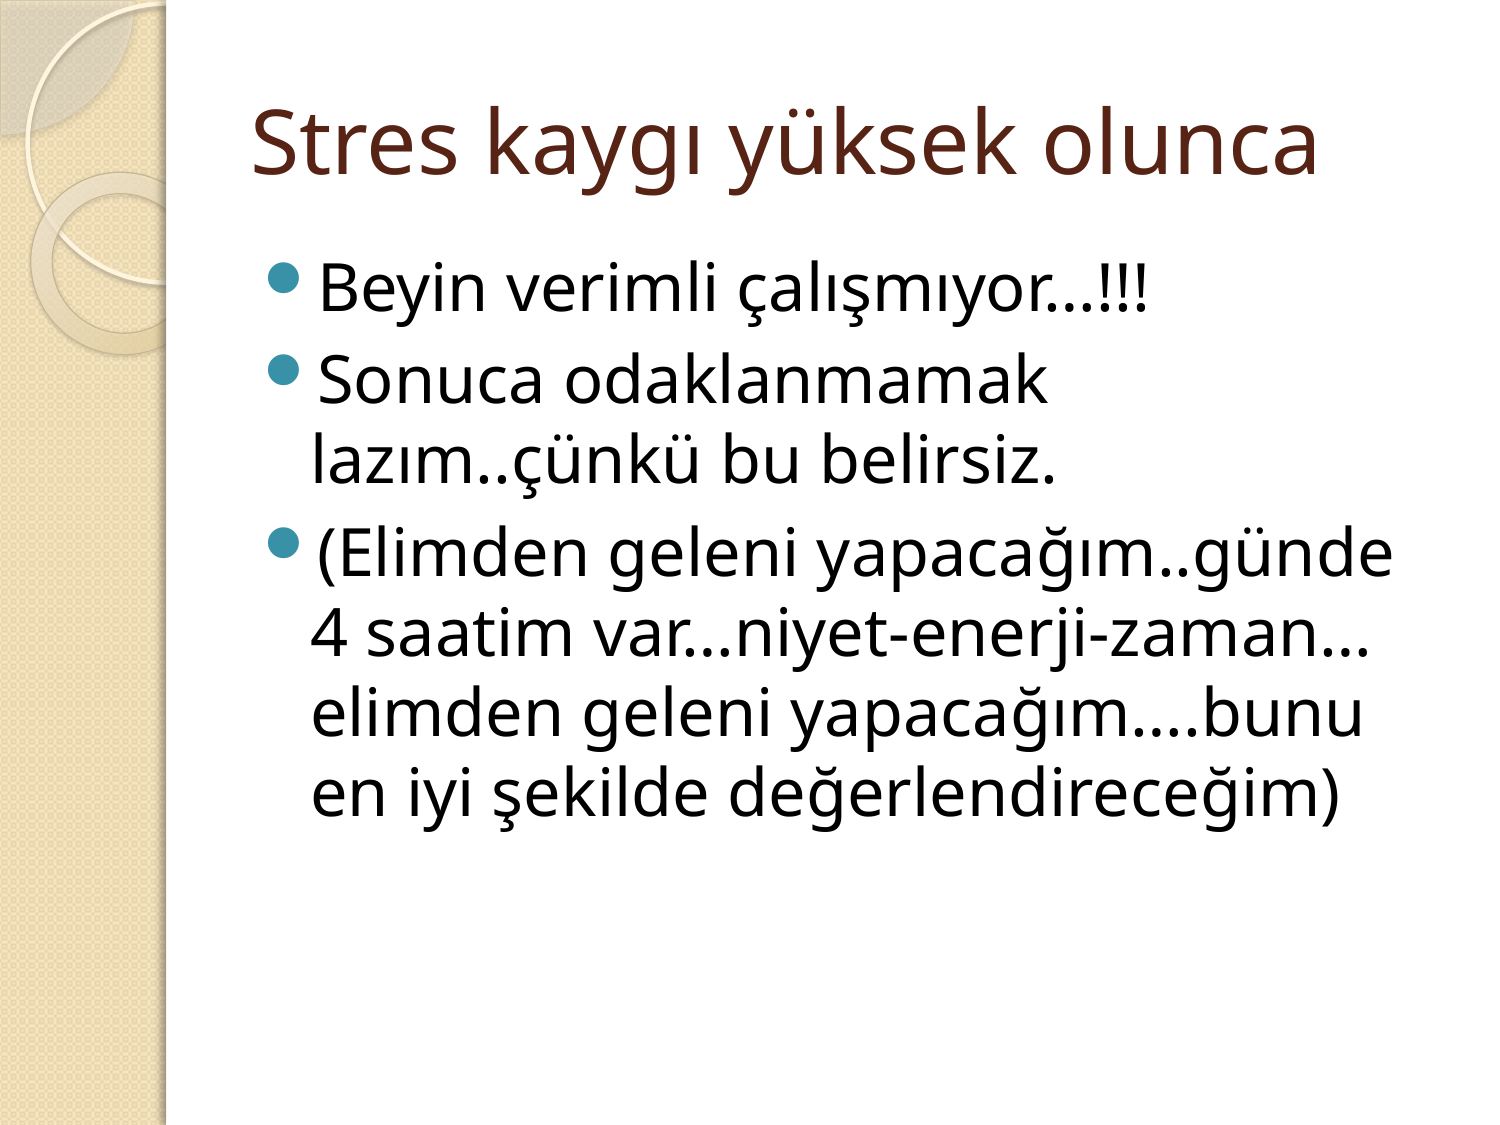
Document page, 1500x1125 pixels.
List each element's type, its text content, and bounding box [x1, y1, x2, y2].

title Stres kaygı yüksek olunca [235, 45, 1466, 233]
list Beyin verimli çalışmıyor…!!! Sonuca odaklanmamak lazım..çünkü bu belirsiz. (Elimden geleni yapacağım..günde 4 saatim var…niyet-enerji-zaman…elimden geleni yapacağım….bunu en iyi şekilde değerlendireceğim) [235, 237, 1466, 1025]
